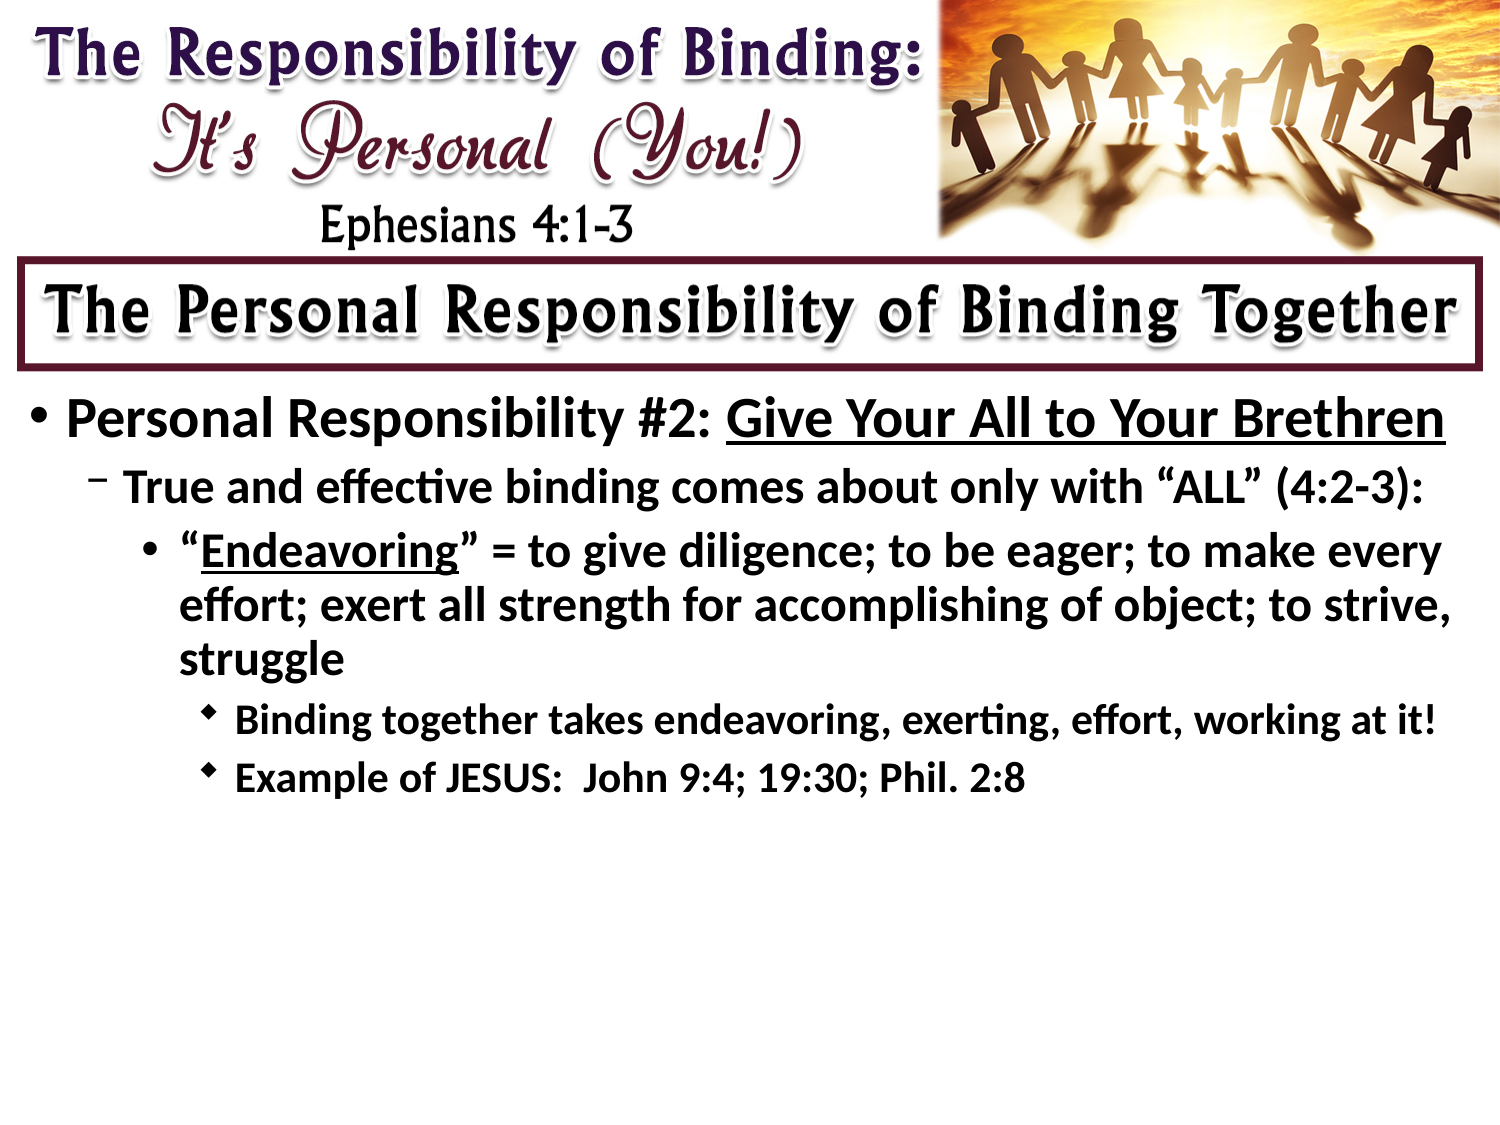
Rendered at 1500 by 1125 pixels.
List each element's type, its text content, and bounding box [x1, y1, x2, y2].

list Personal Responsibility #2: Give Your All to Your Brethren True and effective binding comes about only with “ALL” (4:2-3): “Endeavoring” = to give diligence; to be eager; to make every effort; exert all strength for accomplishing of object; to strive, struggle Binding together takes endeavoring, exerting, effort, working at it! Example of JESUS: John 9:4; 19:30; Phil. 2:8 [13, 379, 1482, 1125]
picture [0, 0, 1500, 1125]
